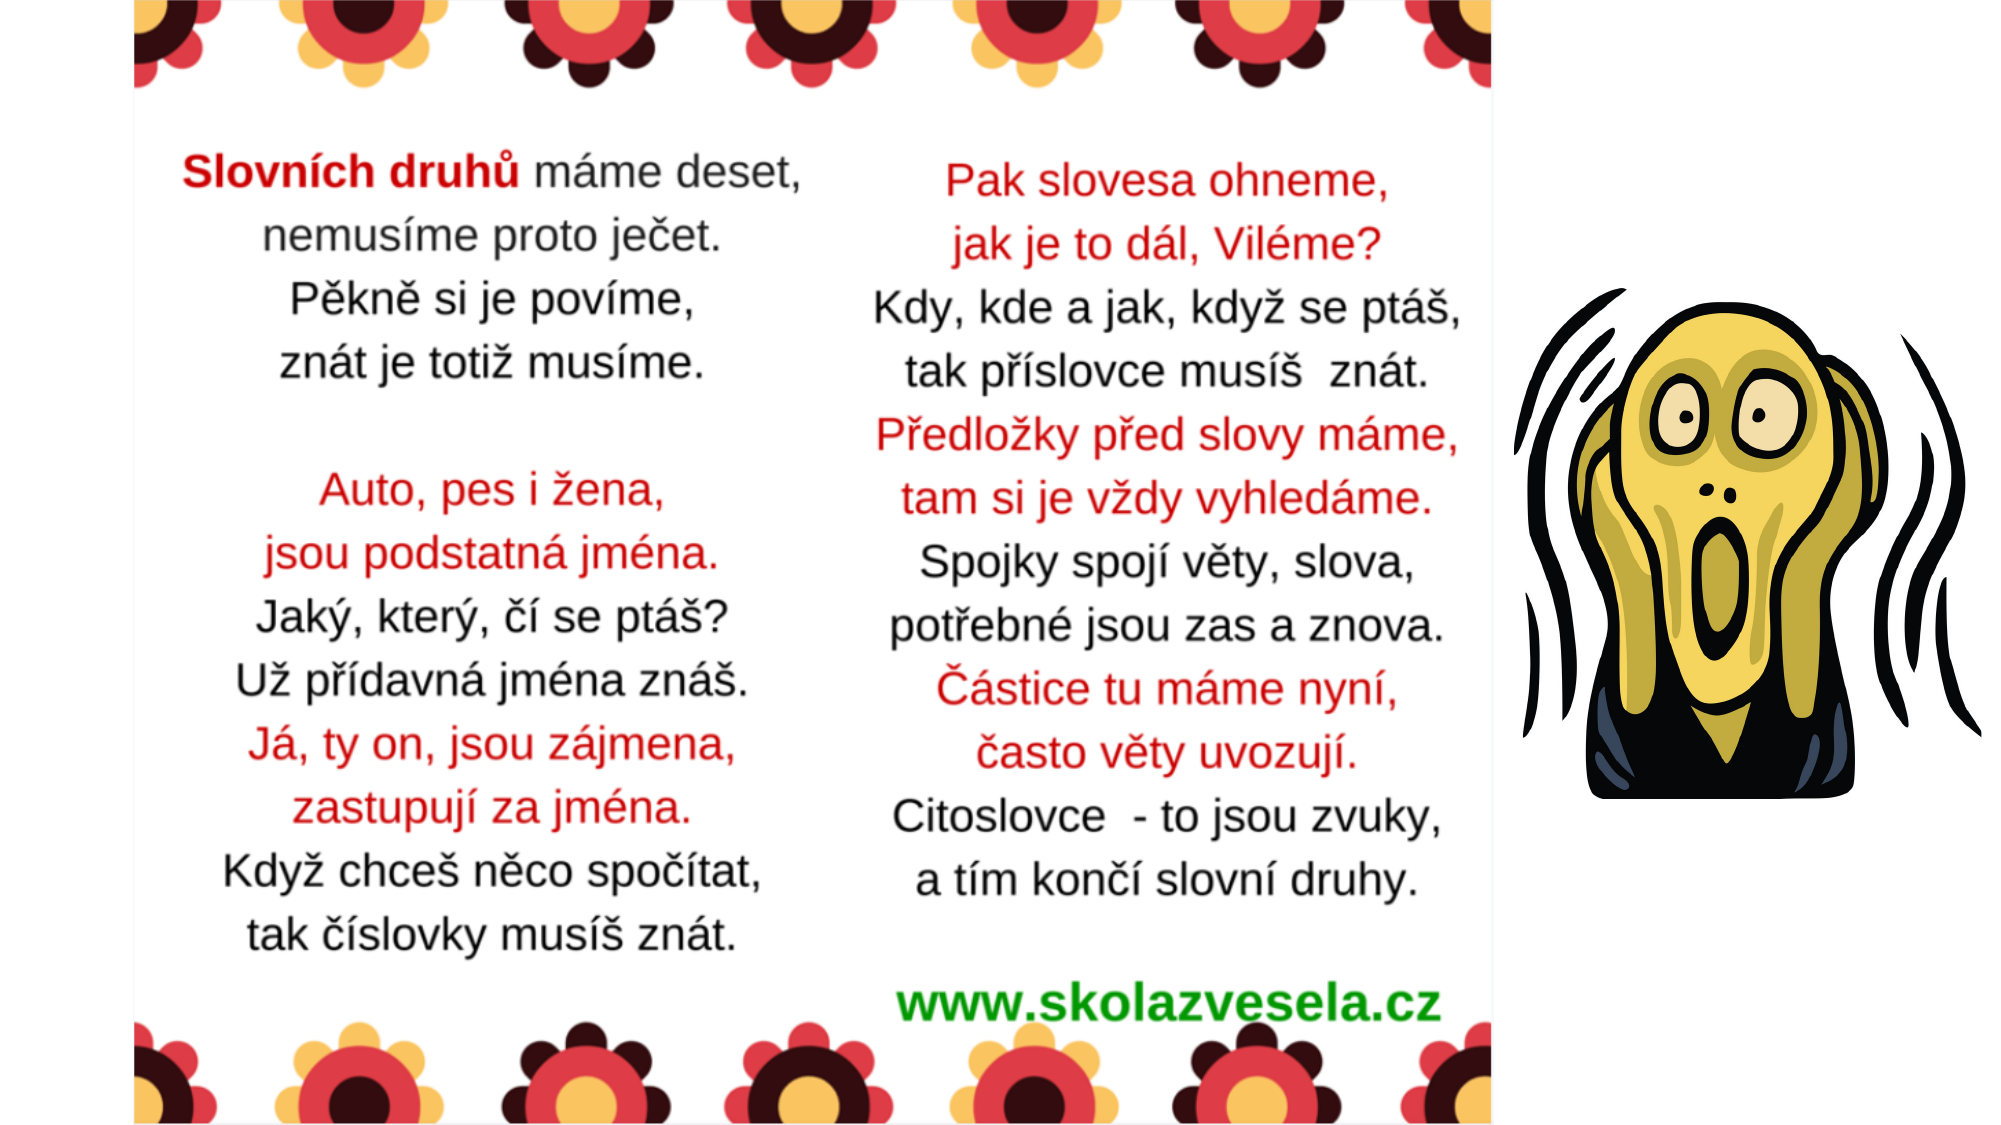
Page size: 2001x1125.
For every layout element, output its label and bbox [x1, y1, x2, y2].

picture [1514, 288, 1982, 799]
picture [133, 0, 1494, 1125]
